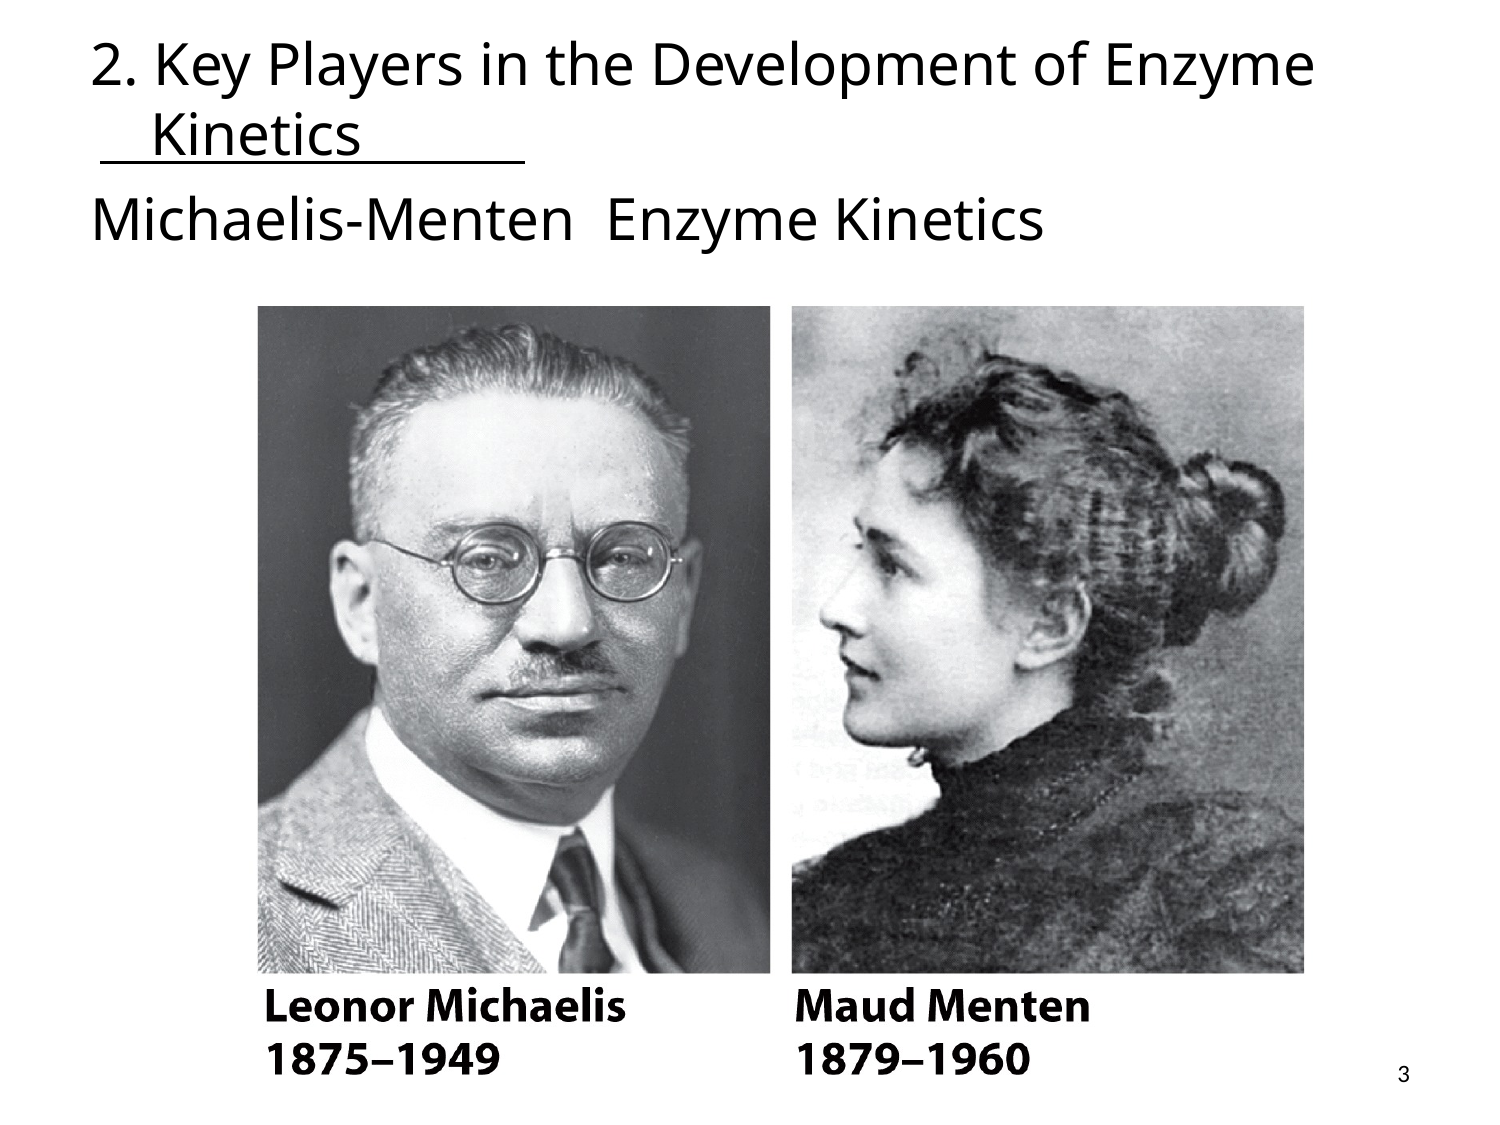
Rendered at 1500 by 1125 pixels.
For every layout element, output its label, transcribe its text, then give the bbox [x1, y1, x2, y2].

picture [248, 296, 1313, 1076]
list Michaelis-Menten Enzyme Kinetics [75, 174, 1425, 298]
title 2. Key Players in the Development of Enzyme Kinetics [75, 45, 1425, 150]
slide_number 3 [1074, 1042, 1425, 1103]
